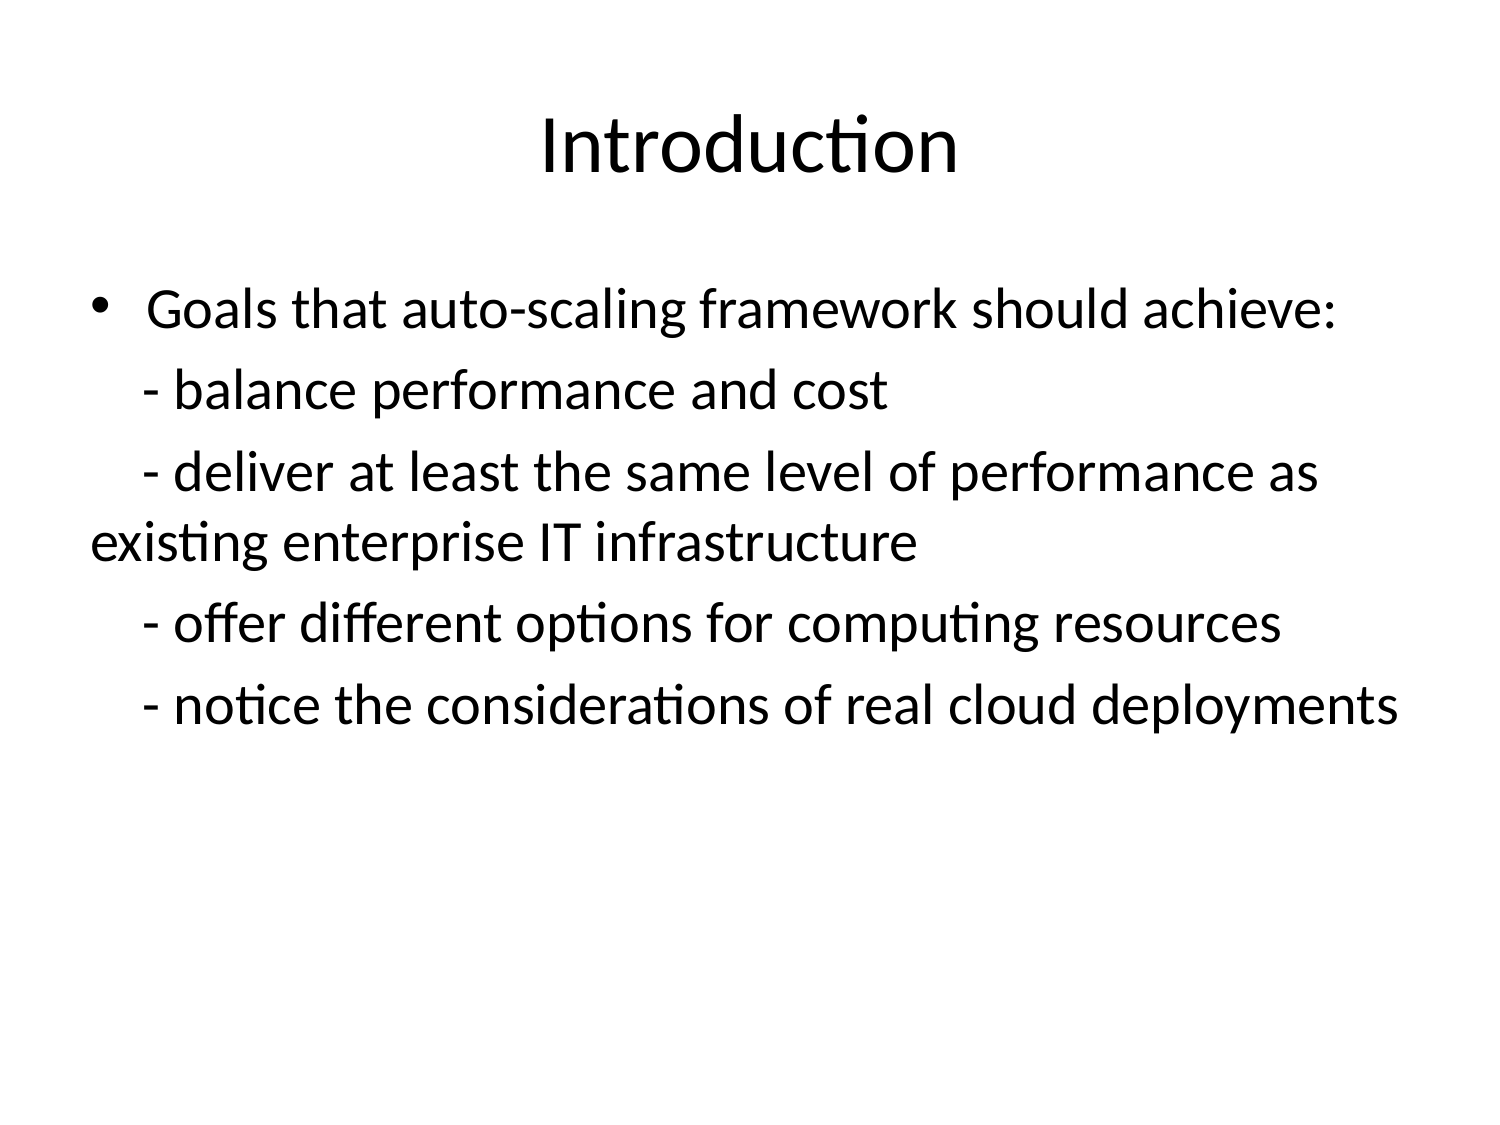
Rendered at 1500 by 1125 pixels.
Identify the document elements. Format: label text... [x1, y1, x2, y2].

title Introduction [75, 45, 1425, 233]
list Goals that auto-scaling framework should achieve: - balance performance and cost - deliver at least the same level of performance as existing enterprise IT infrastructure - offer different options for computing resources - notice the considerations of real cloud deployments [75, 262, 1500, 1005]
